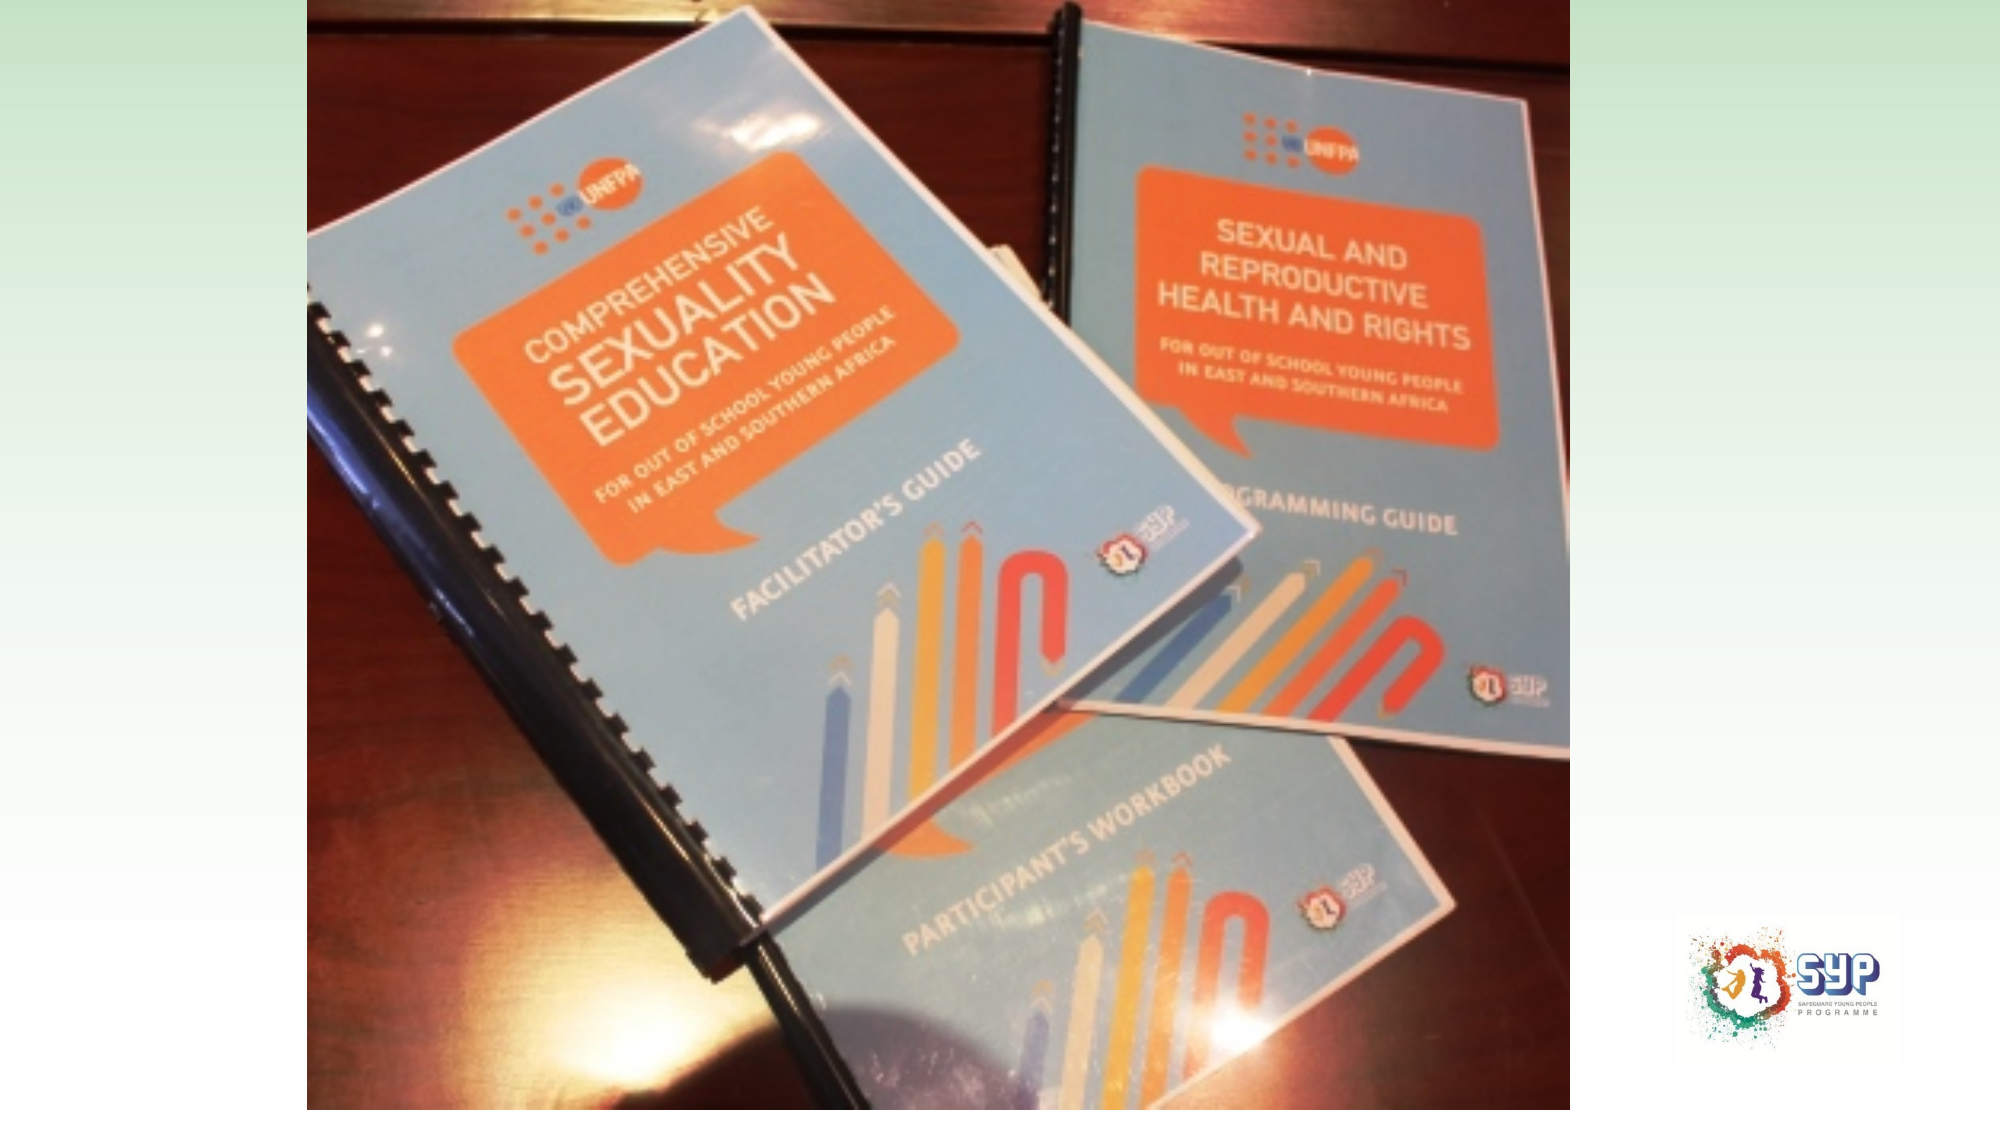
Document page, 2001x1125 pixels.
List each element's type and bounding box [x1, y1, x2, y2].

list [306, 0, 1570, 1110]
picture [1675, 914, 1901, 1066]
